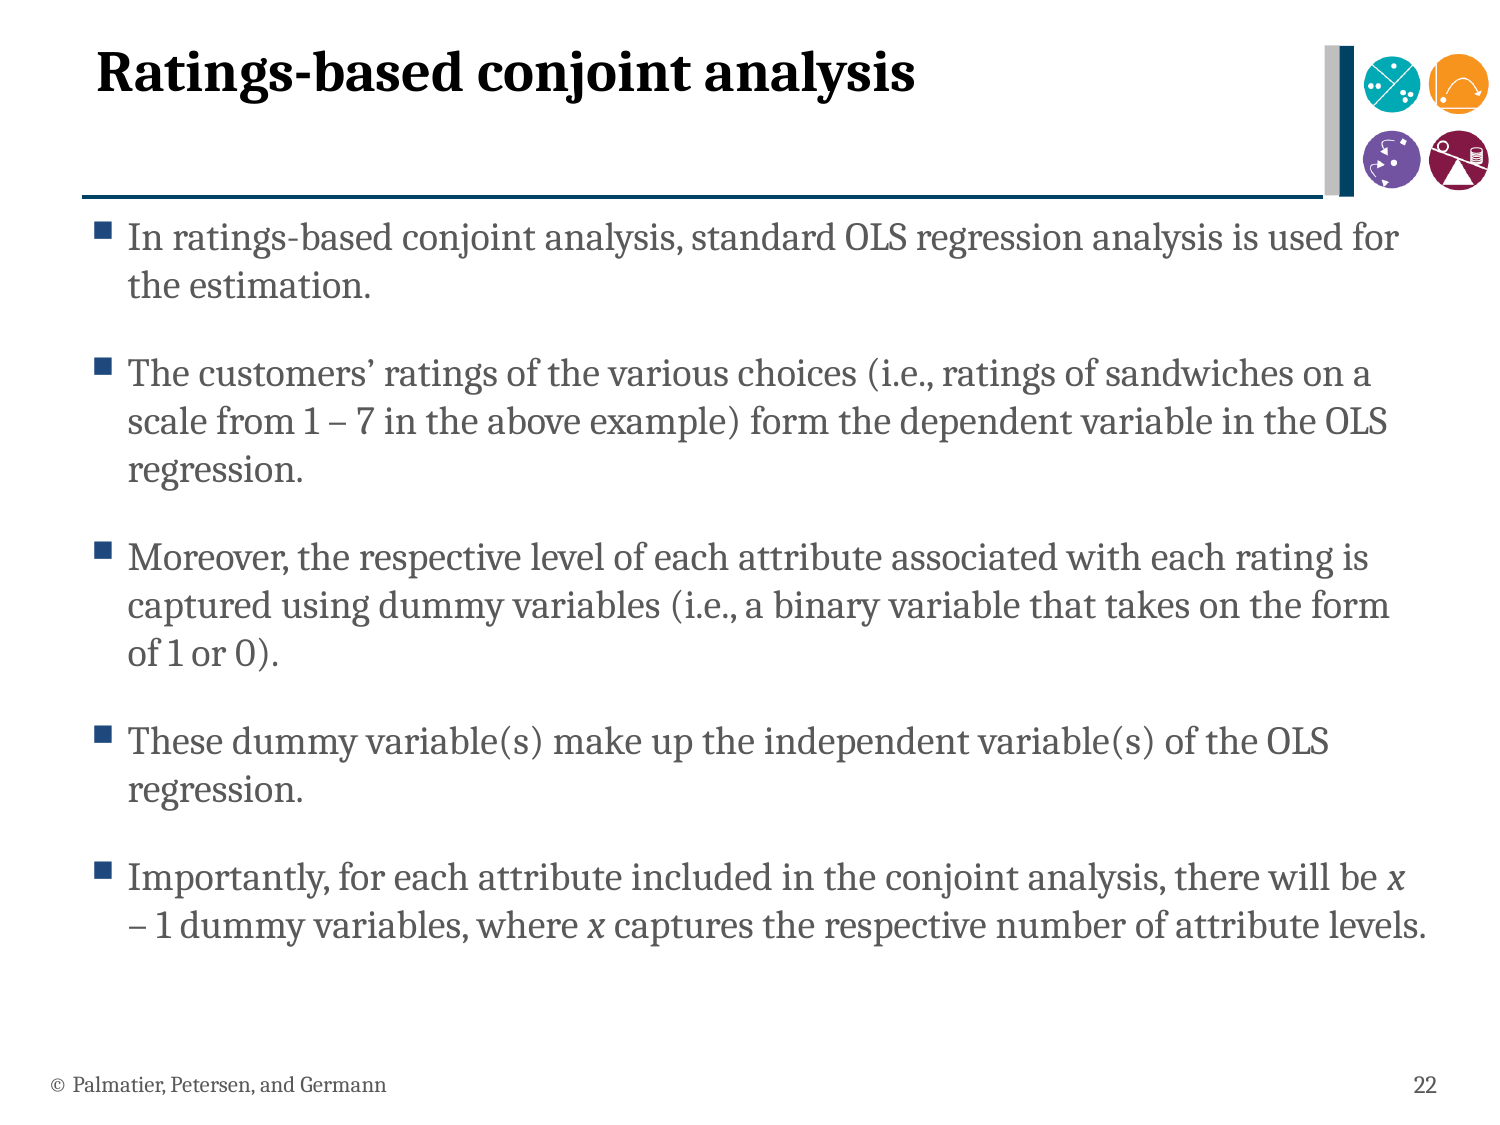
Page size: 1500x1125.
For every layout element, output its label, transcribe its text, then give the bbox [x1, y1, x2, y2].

title Ratings-based conjoint analysis [81, 25, 1322, 179]
list In ratings-based conjoint analysis, standard OLS regression analysis is used for the estimation. The customers’ ratings of the various choices (i.e., ratings of sandwiches on a scale from 1 – 7 in the above example) form the dependent variable in the OLS regression. Moreover, the respective level of each attribute associated with each rating is captured using dummy variables (i.e., a binary variable that takes on the form of 1 or 0). These dummy variable(s) make up the independent variable(s) of the OLS regression. Importantly, for each attribute included in the conjoint analysis, there will be x – 1 dummy variables, where x captures the respective number of attribute levels. [76, 203, 1448, 1003]
slide_number 22 [1361, 1053, 1453, 1114]
picture [1357, 123, 1497, 194]
picture [1357, 45, 1496, 118]
footer © Palmatier, Petersen, and Germann [33, 1053, 1038, 1114]
